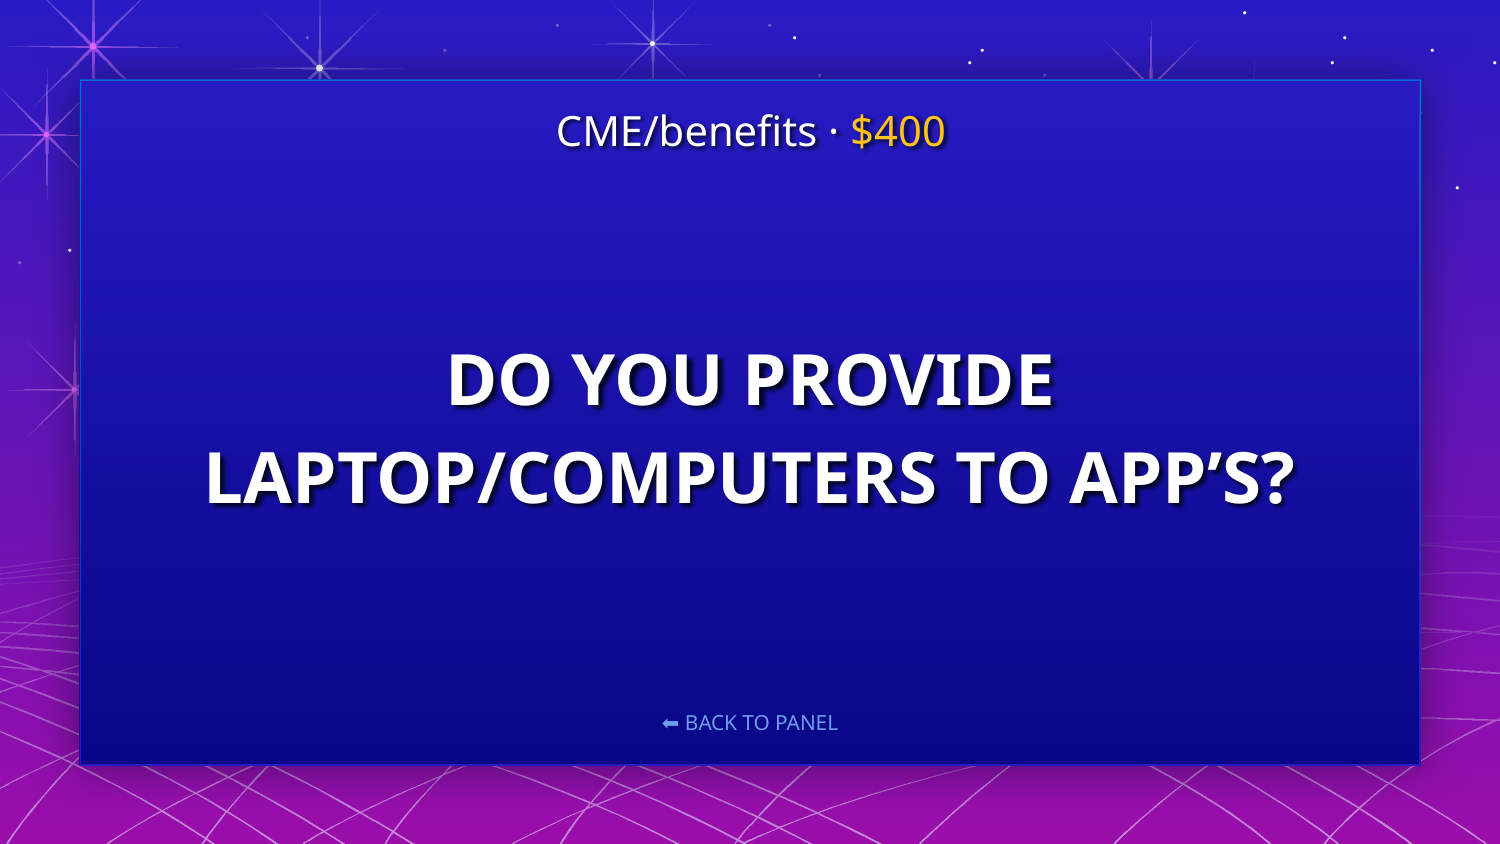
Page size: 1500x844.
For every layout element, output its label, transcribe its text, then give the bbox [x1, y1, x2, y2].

title DO YOU PROVIDE LAPTOP/COMPUTERS TO APP’S? [169, 158, 1331, 682]
subtitle CME/benefits · $400 [170, 105, 1332, 178]
